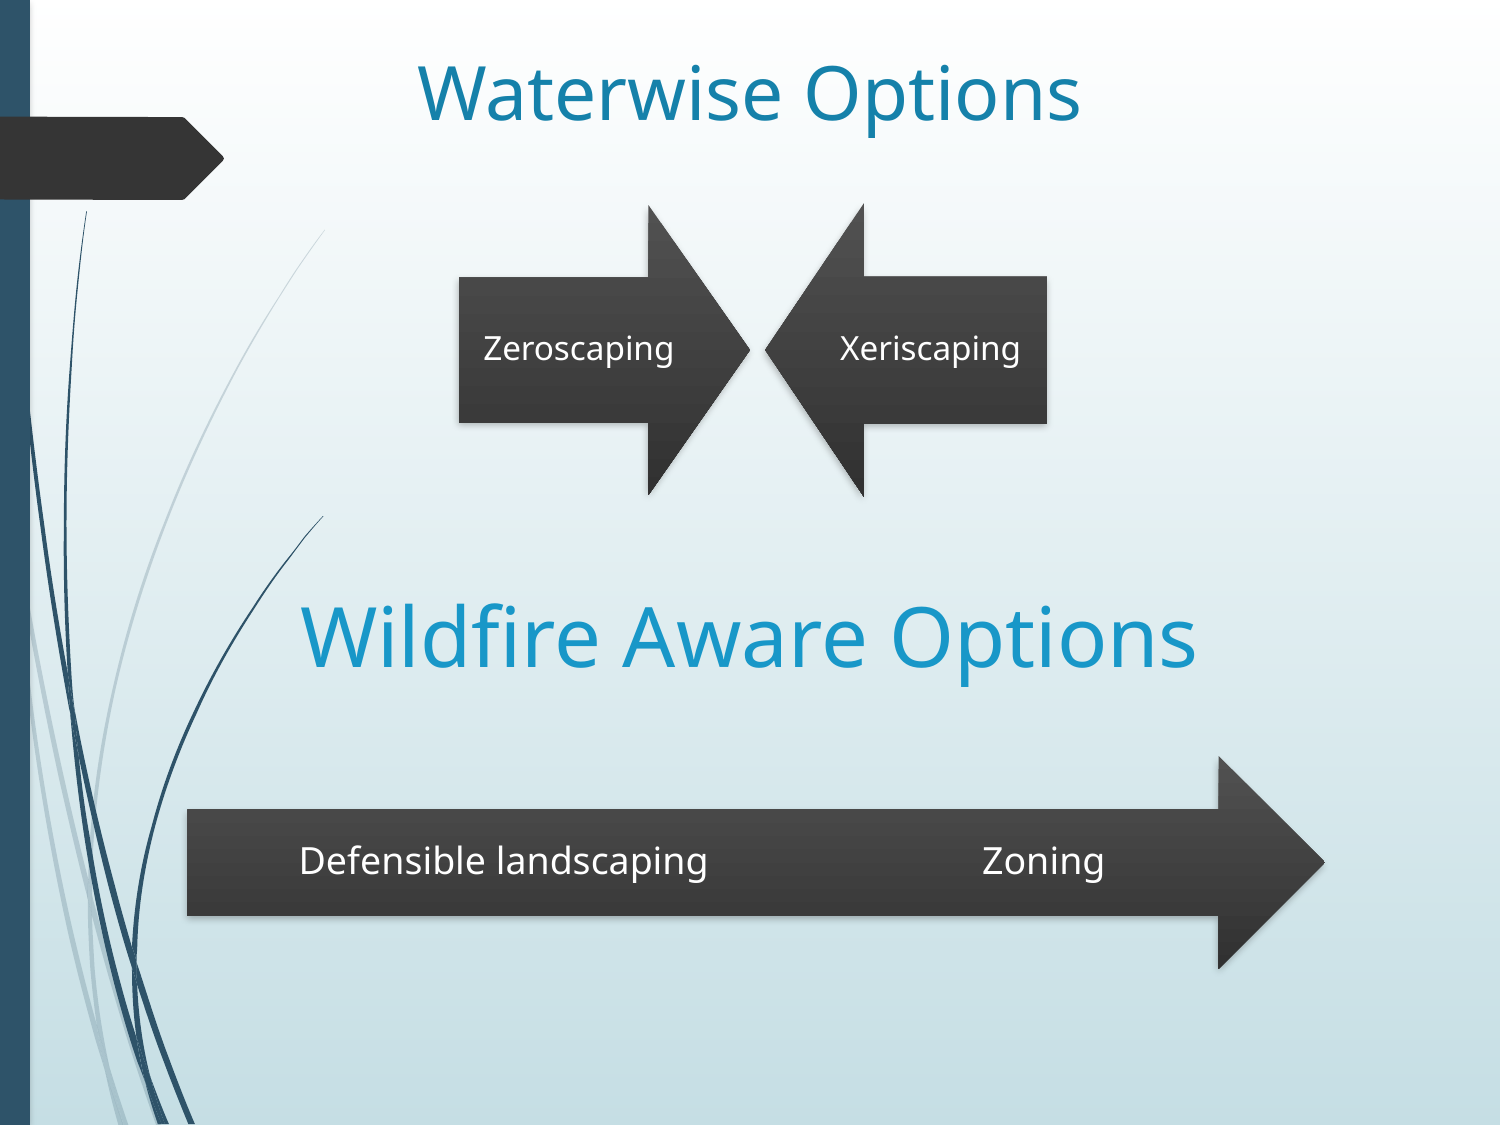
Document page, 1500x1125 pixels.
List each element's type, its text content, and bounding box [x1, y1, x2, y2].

text_box Wildfire Aware Options [181, 549, 1319, 718]
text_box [187, 749, 1326, 976]
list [462, 187, 1051, 513]
title Waterwise Options [181, 37, 1319, 205]
